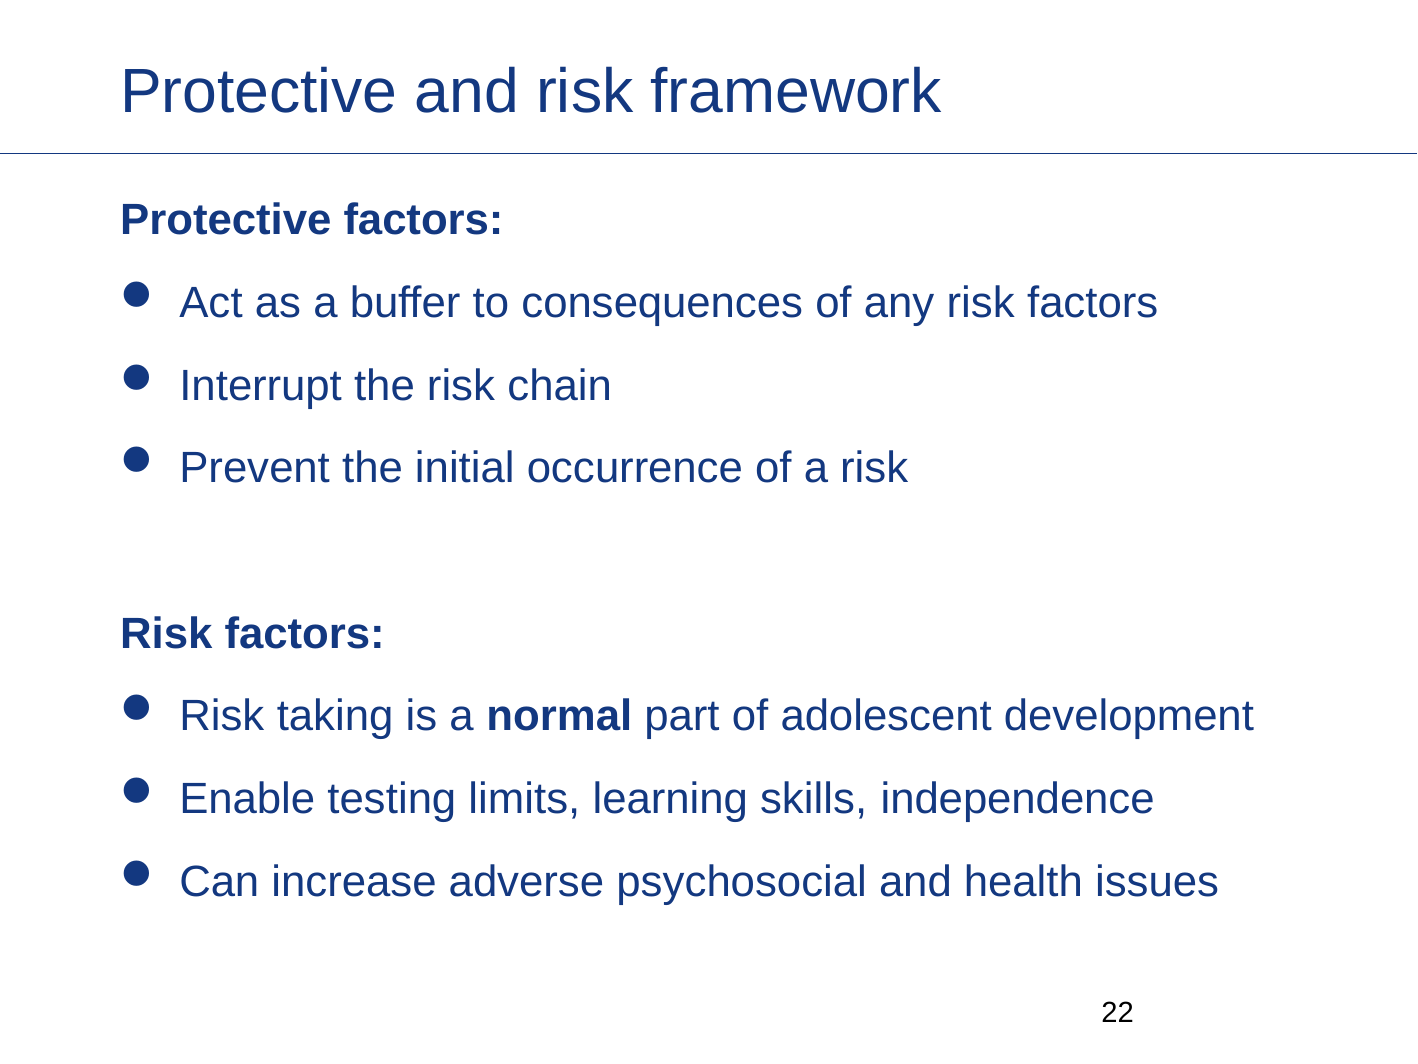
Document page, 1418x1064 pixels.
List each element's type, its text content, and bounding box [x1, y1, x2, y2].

list Protective factors: Act as a buffer to consequences of any risk factors Interrupt the risk chain Prevent the initial occurrence of a risk Risk factors: Risk taking is a normal part of adolescent development Enable testing limits, learning skills, independence Can increase adverse psychosocial and health issues [106, 178, 1323, 986]
title Protective and risk framework [106, 35, 1347, 133]
slide_number 21 [1086, 985, 1418, 1043]
